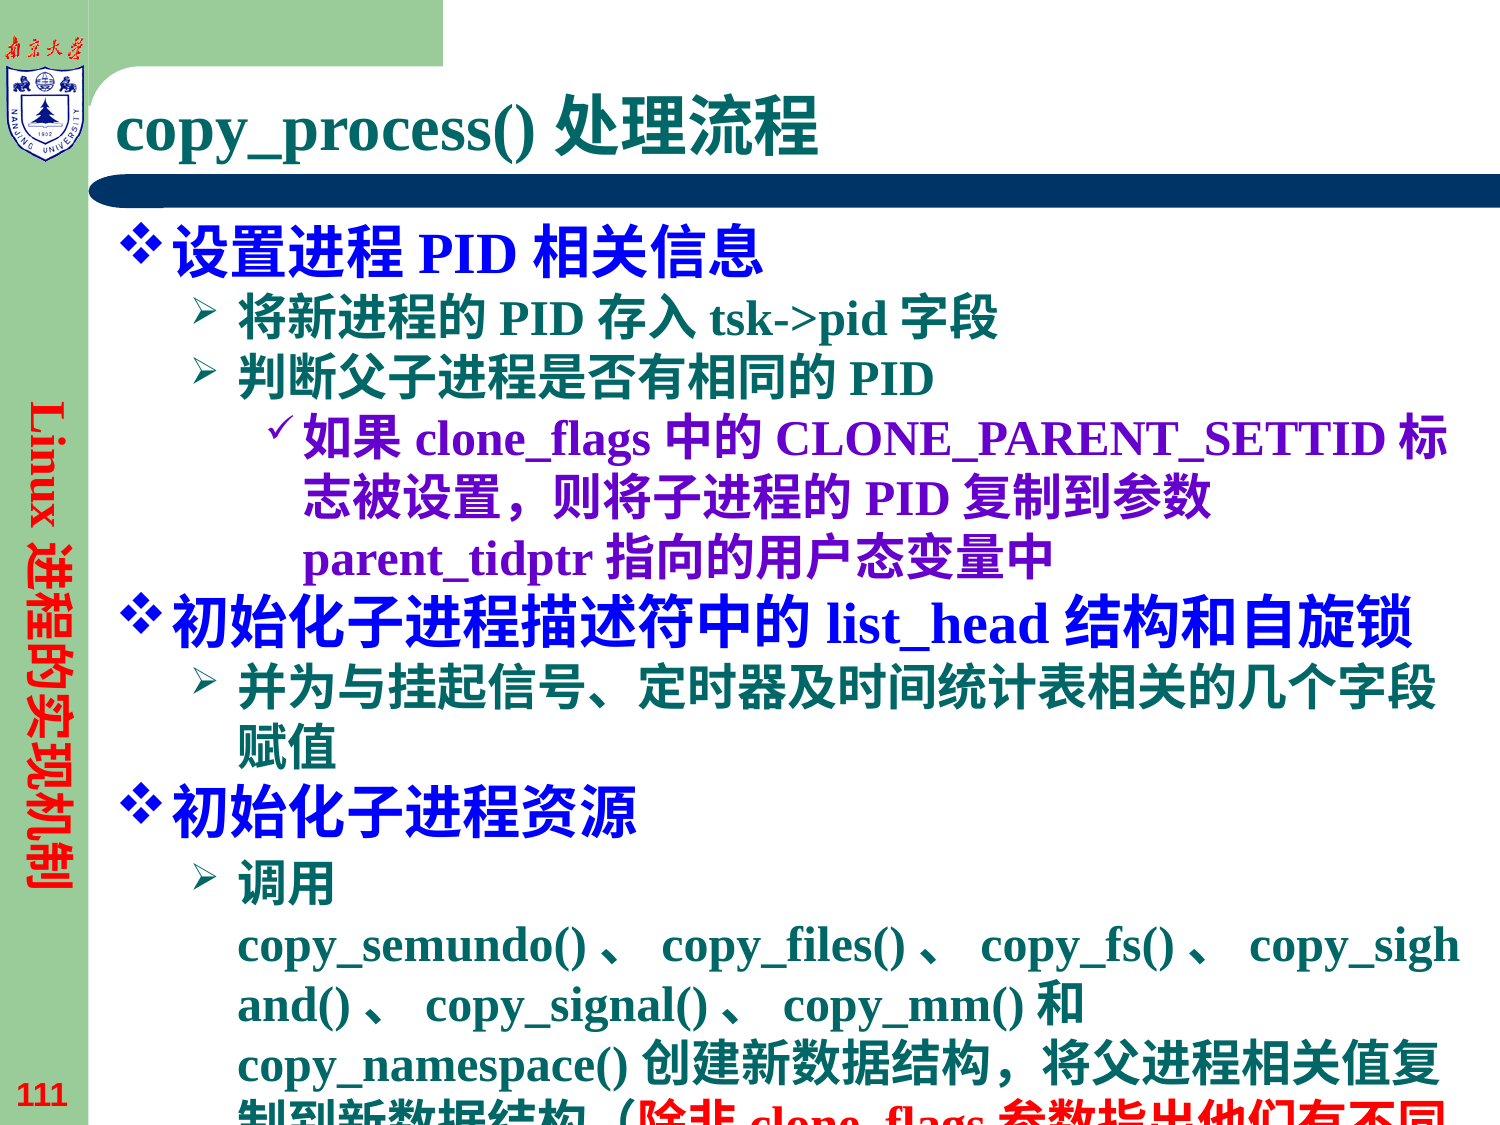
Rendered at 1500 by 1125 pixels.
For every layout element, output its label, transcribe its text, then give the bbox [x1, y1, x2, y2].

picture [4, 30, 87, 163]
list 设置进程PID相关信息 将新进程的PID存入tsk->pid字段 判断父子进程是否有相同的PID 如果clone_flags中的CLONE_PARENT_SETTID标志被设置，则将子进程的PID复制到参数parent_tidptr指向的用户态变量中 初始化子进程描述符中的list_head结构和自旋锁 并为与挂起信号、定时器及时间统计表相关的几个字段赋值 初始化子进程资源 调用copy_semundo()、copy_files()、copy_fs()、copy_sighand()、copy_signal()、copy_mm()和copy_namespace()创建新数据结构，将父进程相关值复制到新数据结构（除非clone_flags参数指出他们有不同值） [100, 207, 1500, 1103]
title copy_process()处理流程 [100, 66, 1471, 173]
text_box Linux进程的实现机制 [5, 328, 88, 965]
slide_number 111 [0, 1065, 91, 1122]
